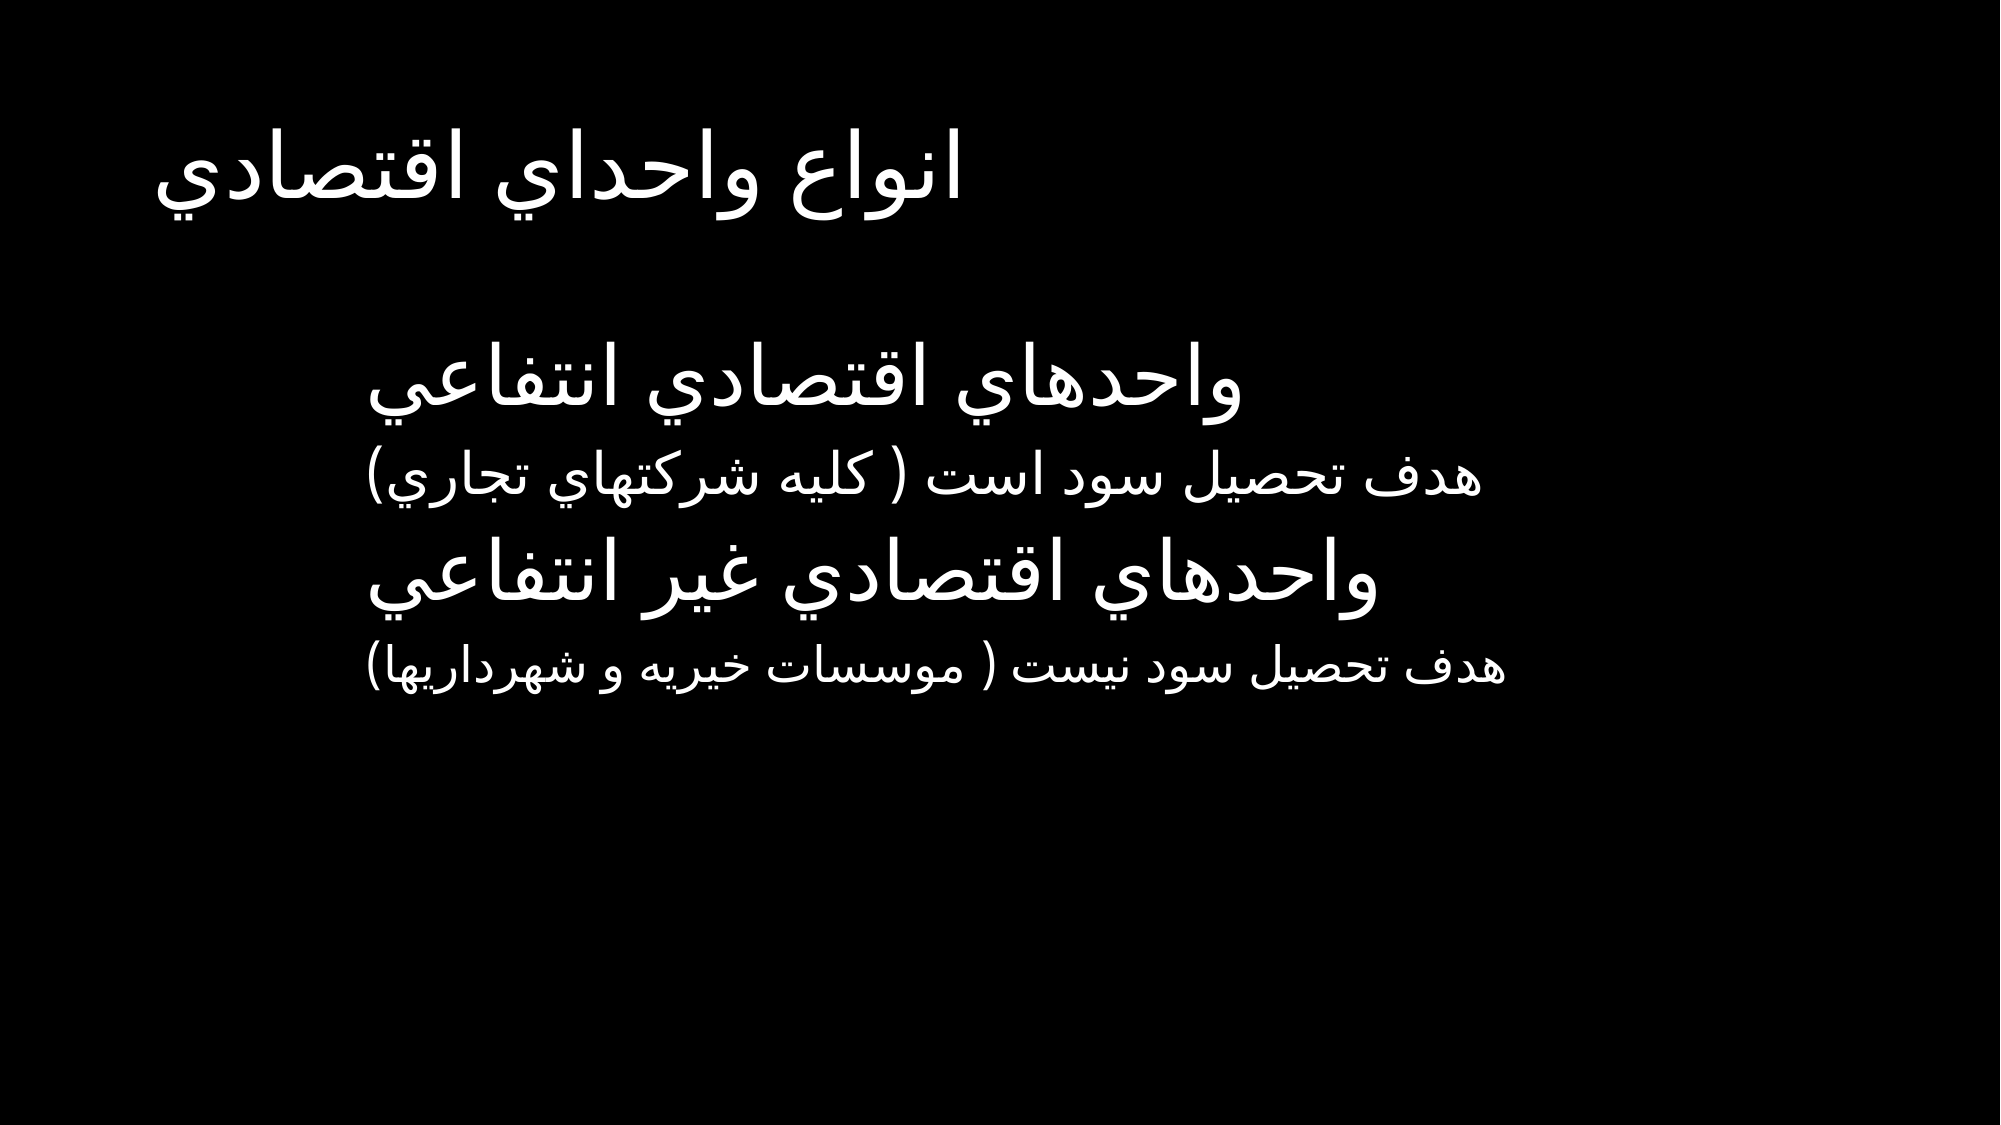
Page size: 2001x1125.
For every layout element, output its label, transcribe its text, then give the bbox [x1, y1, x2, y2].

list واحدهاي اقتصادي انتفاعي هدف تحصيل سود است ( كليه شركتهاي تجاري) واحدهاي اقتصادي غير انتفاعي هدف تحصيل سود نيست ( موسسات خيريه و شهرداريها) [350, 326, 1638, 718]
title انواع واحداي اقتصادي [137, 59, 1863, 278]
